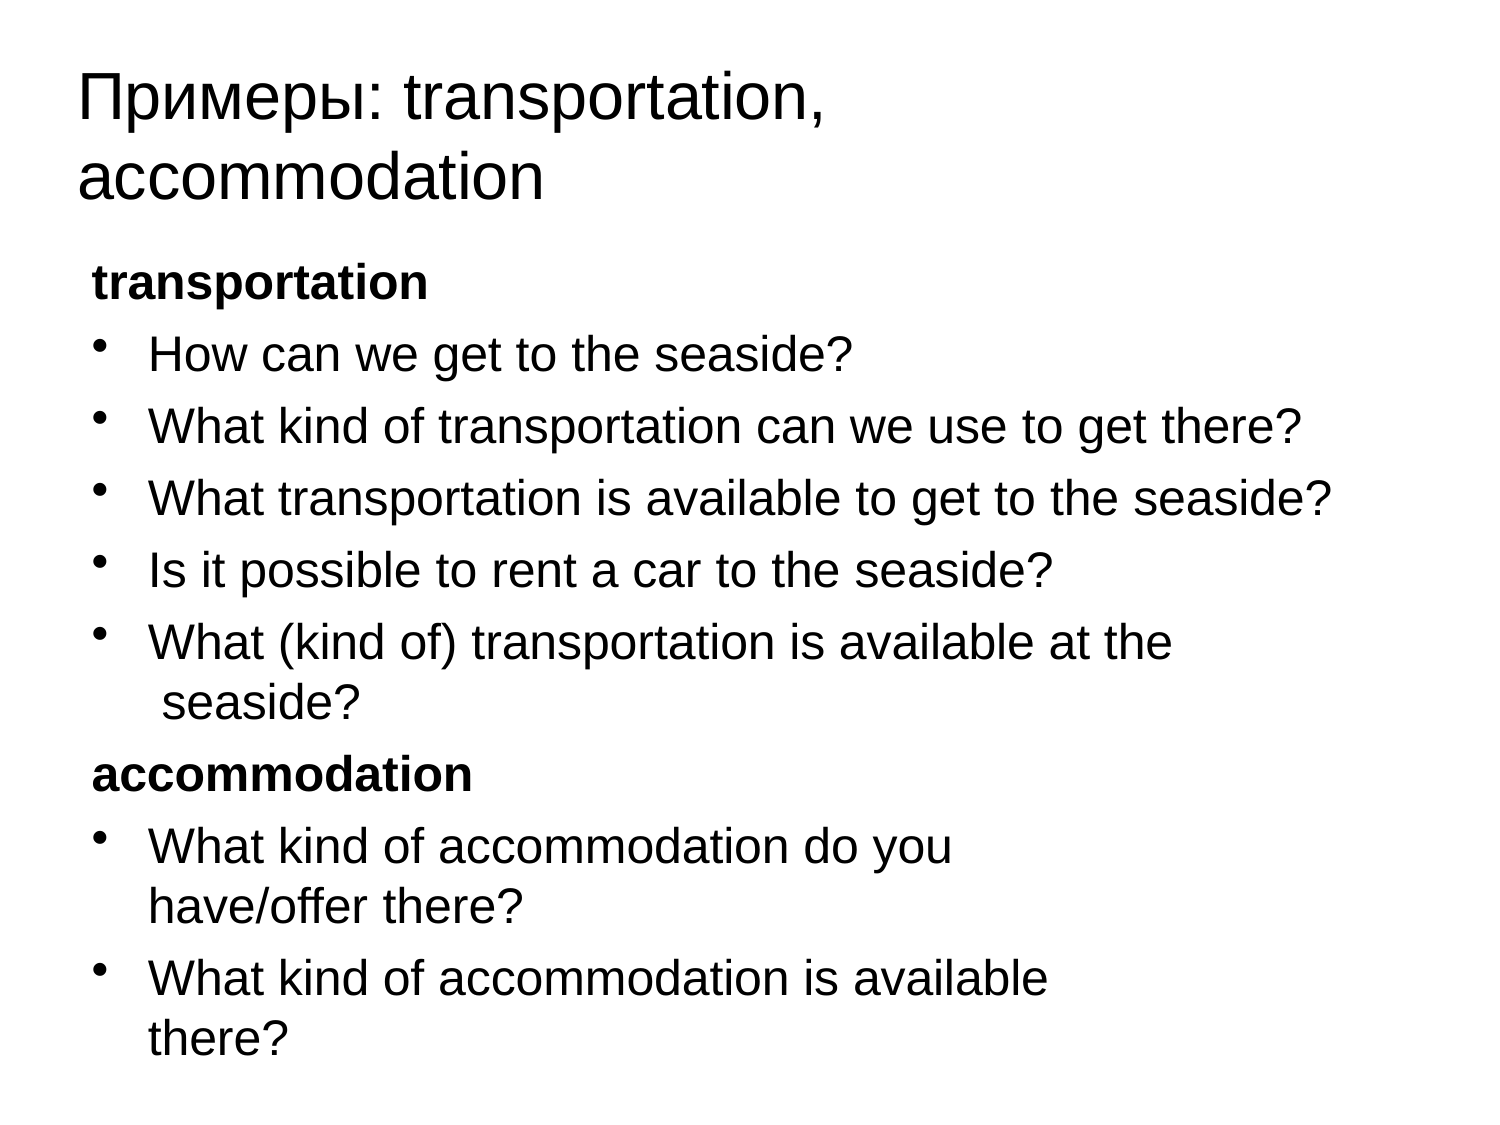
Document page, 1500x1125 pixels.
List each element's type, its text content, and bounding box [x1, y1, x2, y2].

title Примеры: transportation, accommodation [75, 36, 1281, 227]
text_box transportation How can we get to the seaside? What kind of transportation can we use to get there? What transportation is available to get to the seaside? Is it possible to rent a car to the seaside? What (kind of) transportation is available at the seaside? accommodation What kind of accommodation do you have/offer there? What kind of accommodation is available there? [89, 235, 1351, 1066]
